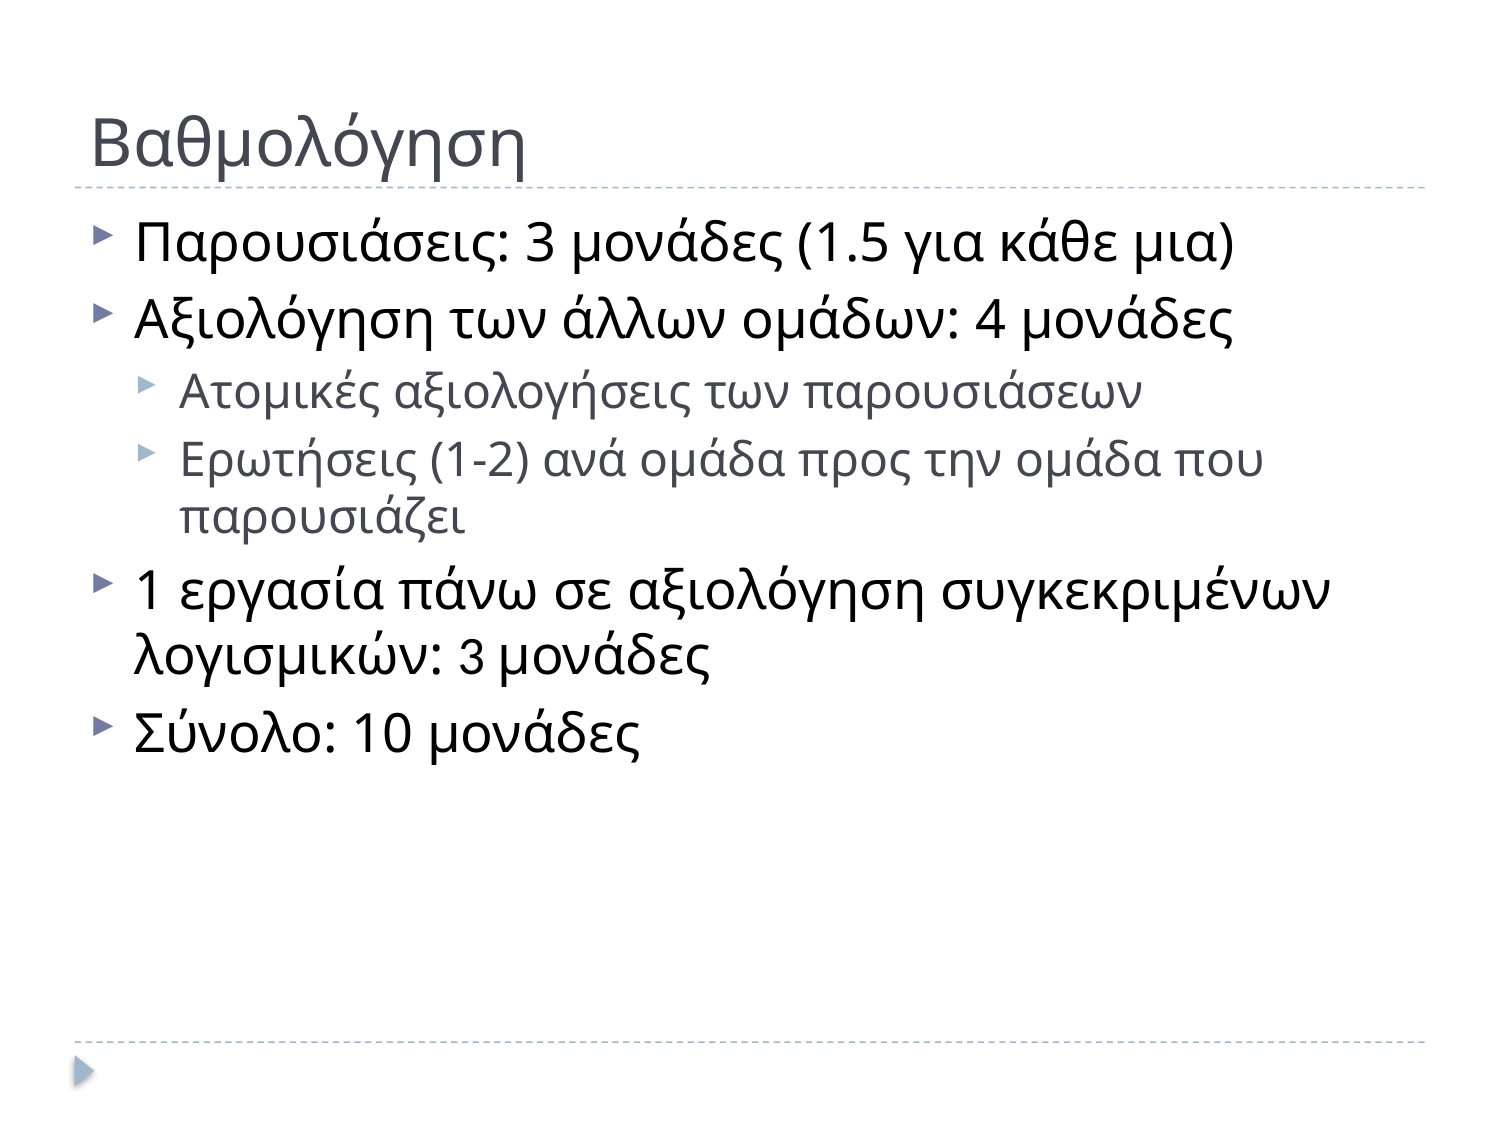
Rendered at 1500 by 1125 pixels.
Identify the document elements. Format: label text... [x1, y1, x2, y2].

title Βαθμολόγηση [75, 24, 1425, 188]
list Παρουσιάσεις: 3 μονάδες (1.5 για κάθε μια) Αξιολόγηση των άλλων ομάδων: 4 μονάδες Ατομικές αξιολογήσεις των παρουσιάσεων Ερωτήσεις (1-2) ανά ομάδα προς την ομάδα που παρουσιάζει 1 εργασία πάνω σε αξιολόγηση συγκεκριμένων λογισμικών: 3 μονάδες Σύνολο: 10 μονάδες [75, 200, 1425, 1010]
